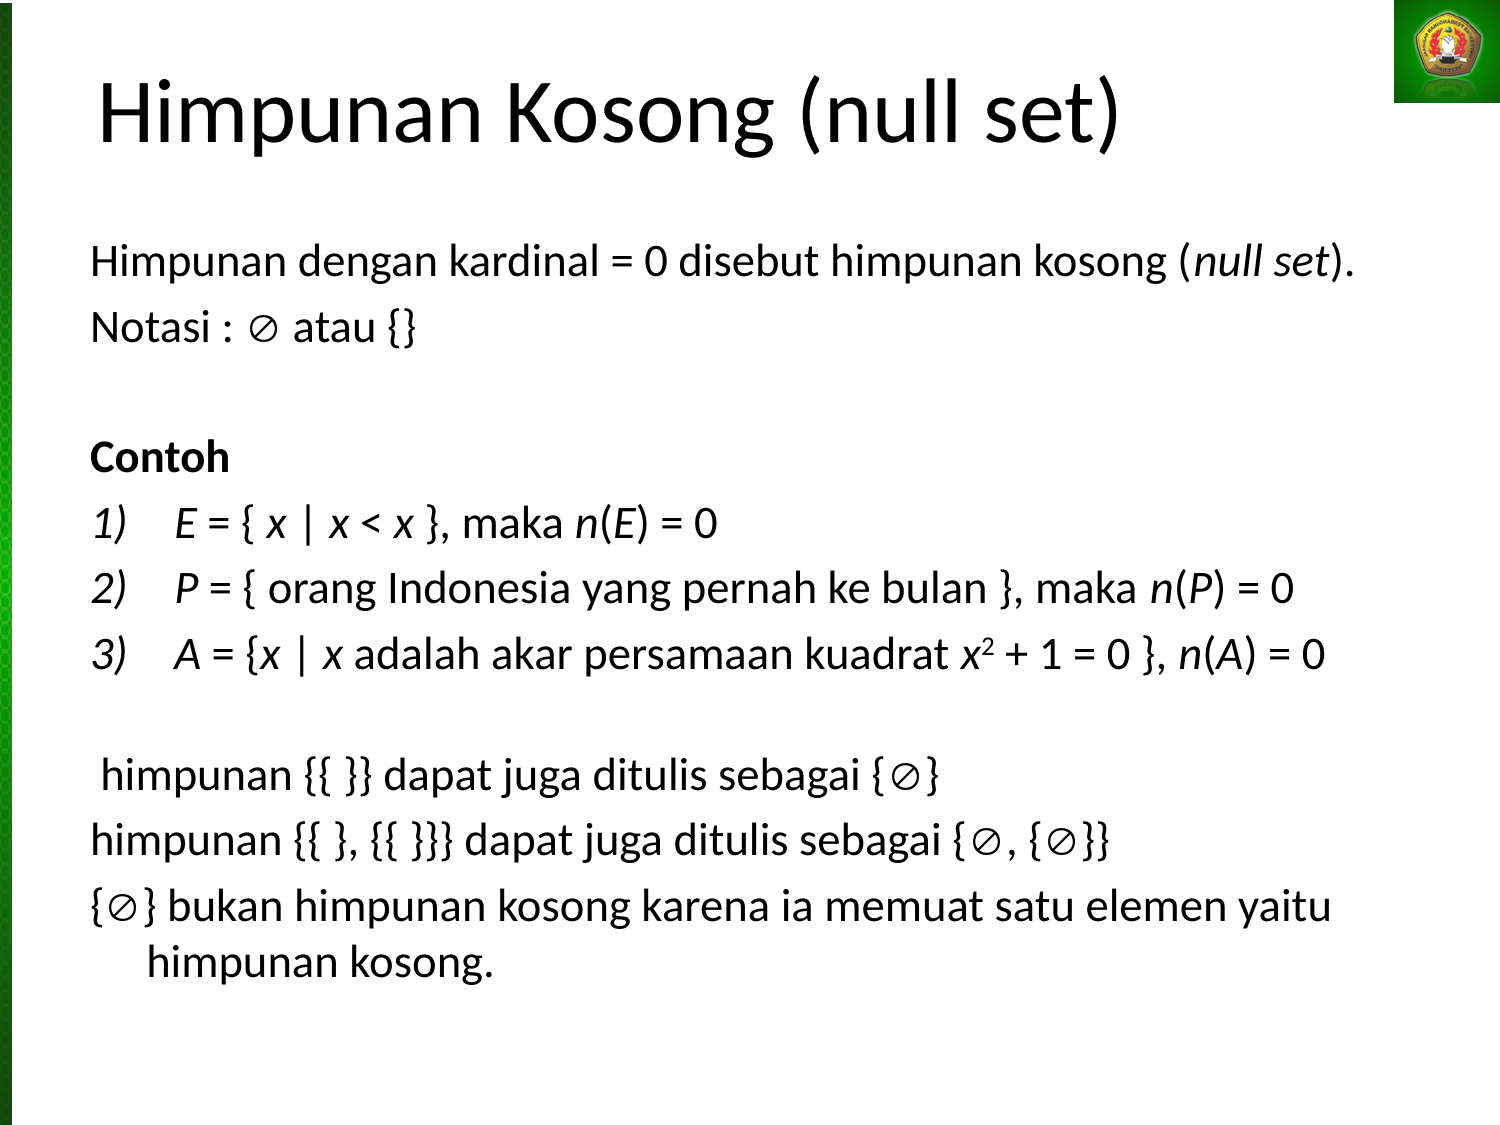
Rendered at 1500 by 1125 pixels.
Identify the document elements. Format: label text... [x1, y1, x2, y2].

picture [0, 3, 12, 1125]
title Himpunan Kosong (null set) [82, 11, 1432, 200]
picture [1394, 0, 1500, 103]
list Himpunan dengan kardinal = 0 disebut himpunan kosong (null set). Notasi :  atau {} Contoh E = { x | x < x }, maka n(E) = 0 P = { orang Indonesia yang pernah ke bulan }, maka n(P) = 0 A = {x | x adalah akar persamaan kuadrat x2 + 1 = 0 }, n(A) = 0 himpunan {{ }} dapat juga ditulis sebagai {} himpunan {{ }, {{ }}} dapat juga ditulis sebagai {, {}} {} bukan himpunan kosong karena ia memuat satu elemen yaitu himpunan kosong. [75, 222, 1425, 1005]
